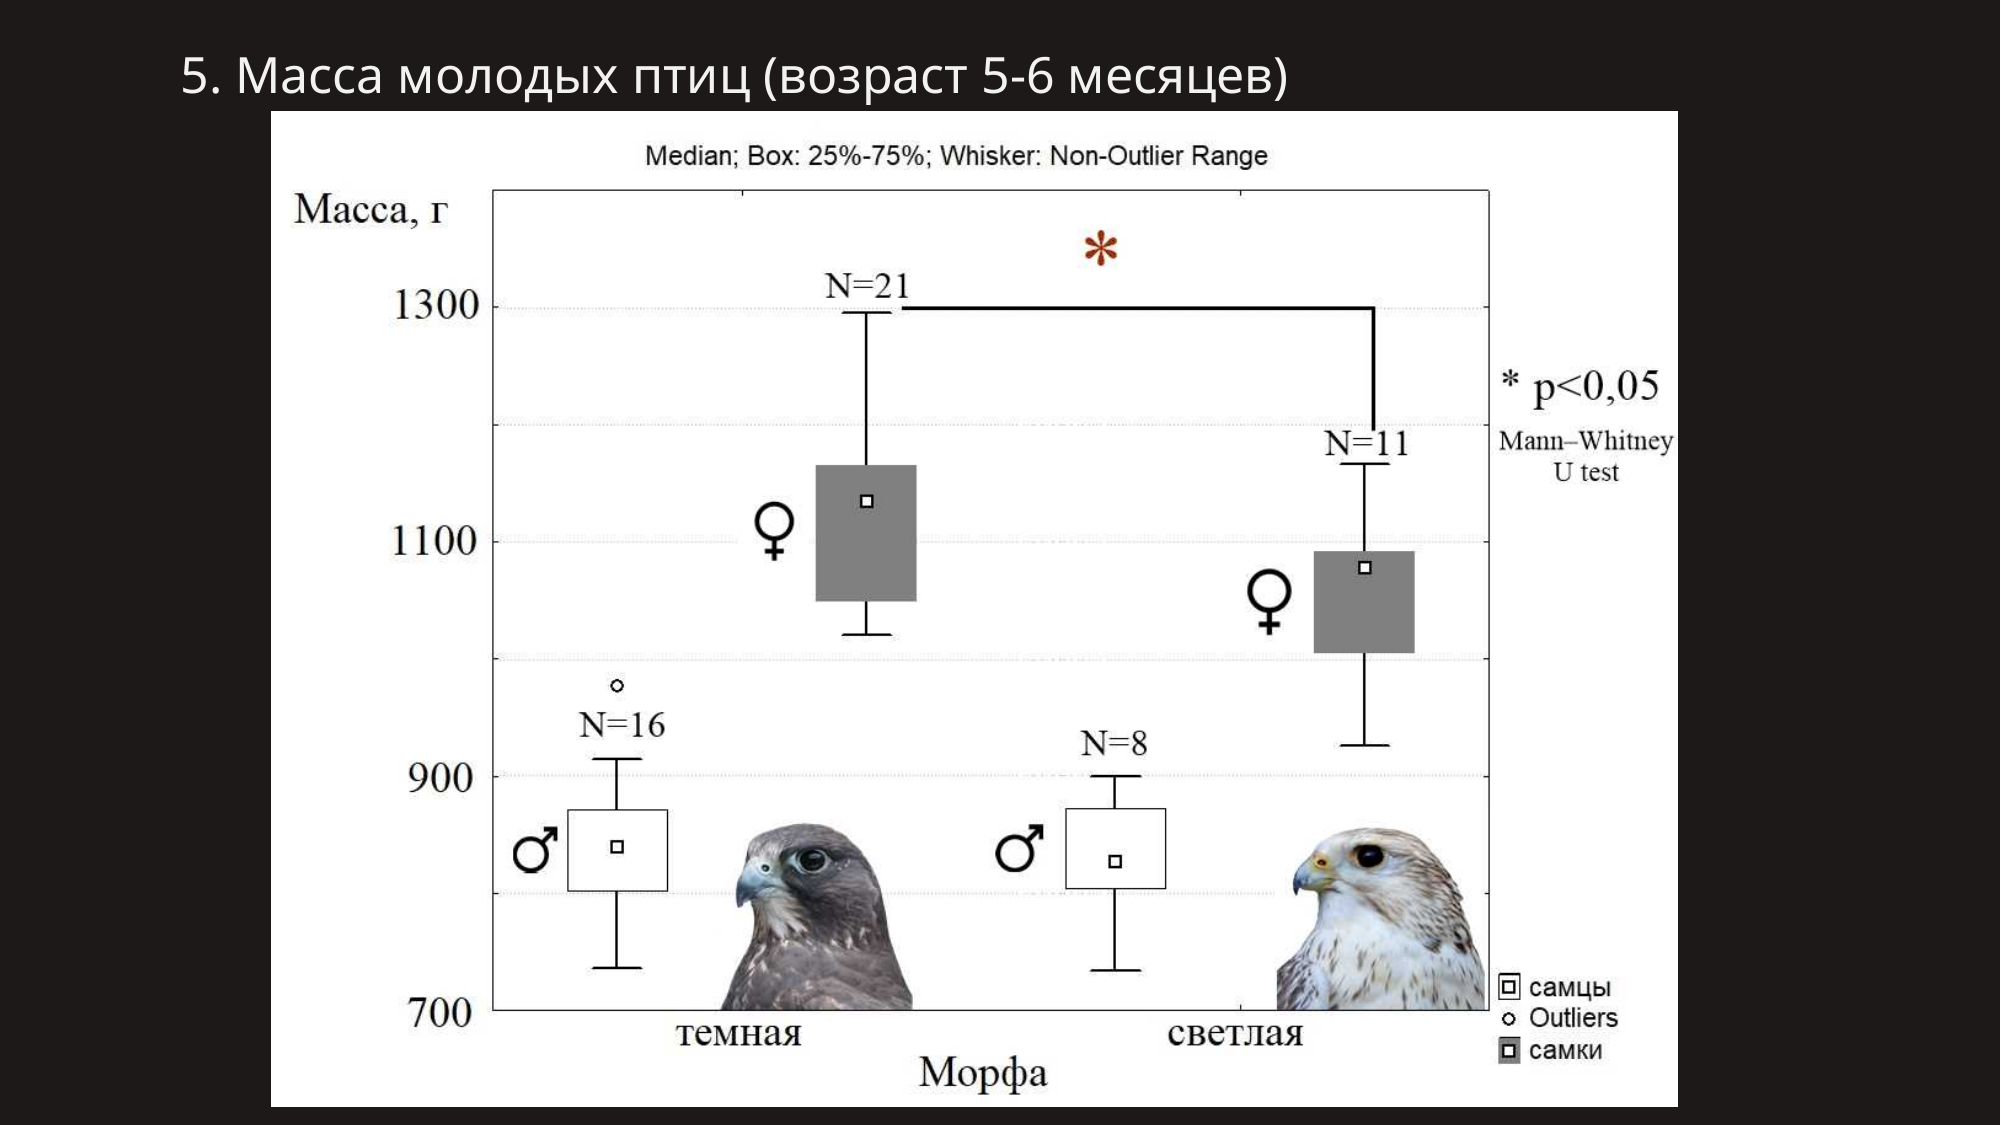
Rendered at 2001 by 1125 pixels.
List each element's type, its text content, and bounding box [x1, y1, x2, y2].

text_box 5. Масса молодых птиц (возраст 5-6 месяцев) [165, 36, 1572, 111]
picture [271, 111, 1678, 1108]
